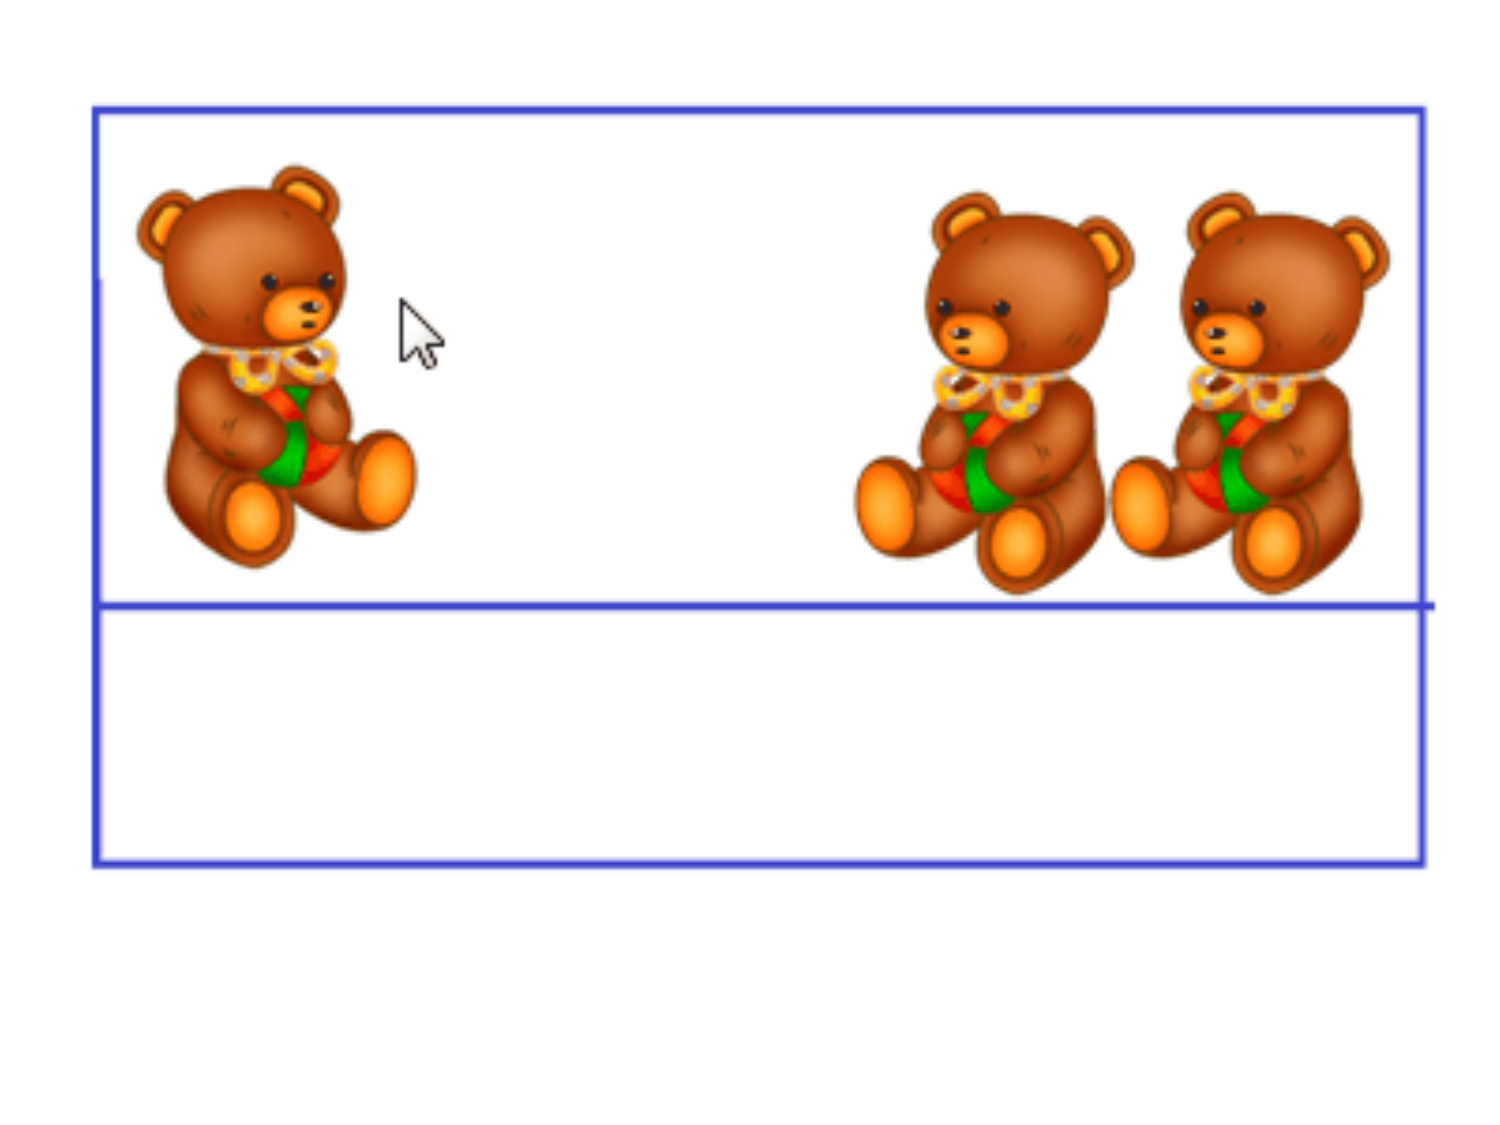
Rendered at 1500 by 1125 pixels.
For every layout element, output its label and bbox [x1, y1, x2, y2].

picture [37, 74, 1470, 923]
